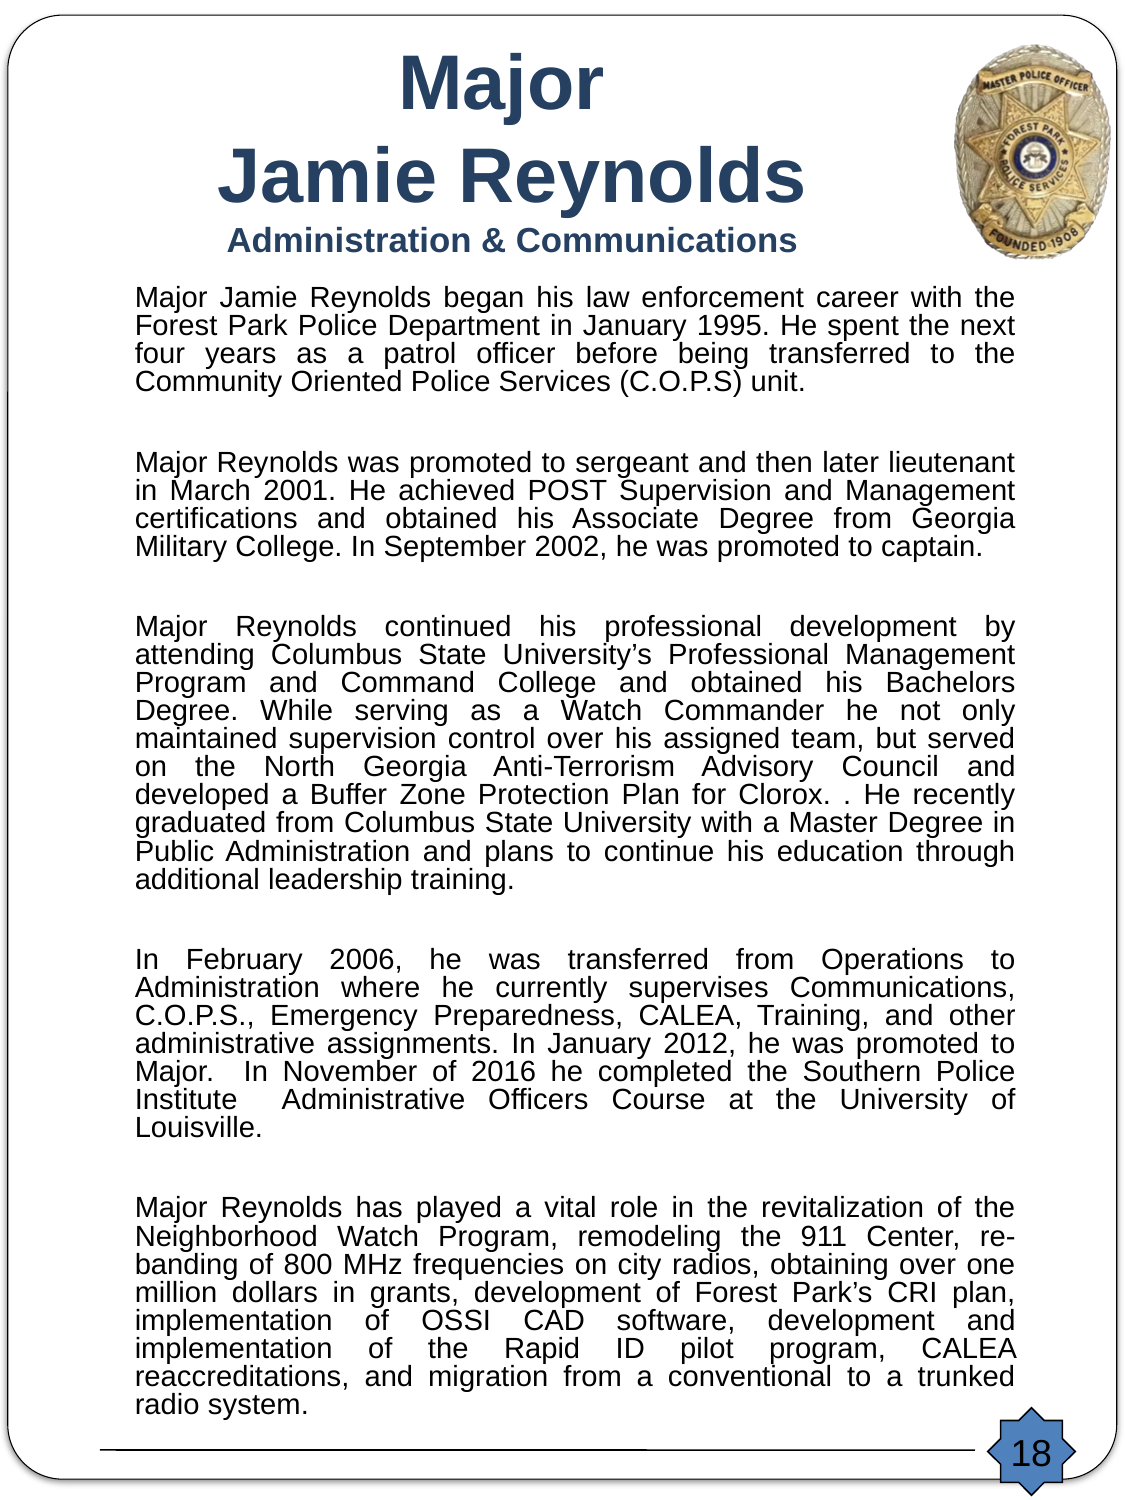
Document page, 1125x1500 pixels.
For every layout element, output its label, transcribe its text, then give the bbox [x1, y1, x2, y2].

list Major Jamie Reynolds began his law enforcement career with the Forest Park Police Department in January 1995. He spent the next four years as a patrol officer before being transferred to the Community Oriented Police Services (C.O.P.S) unit. Major Reynolds was promoted to sergeant and then later lieutenant in March 2001. He achieved POST Supervision and Management certifications and obtained his Associate Degree from Georgia Military College. In September 2002, he was promoted to captain. Major Reynolds continued his professional development by attending Columbus State University’s Professional Management Program and Command College and obtained his Bachelors Degree. While serving as a Watch Commander he not only maintained supervision control over his assigned team, but served on the North Georgia Anti-Terrorism Advisory Council and developed a Buffer Zone Protection Plan for Clorox. . He recently graduated from Columbus State University with a Master Degree in Public Administration and plans to continue his education through additional leadership training. In February 2006, he was transferred from Operations to Administration where he currently supervises Communications, C.O.P.S., Emergency Preparedness, CALEA, Training, and other administrative assignments. In January 2012, he was promoted to Major. In November of 2016 he completed the Southern Police Institute Administrative Officers Course at the University of Louisville. Major Reynolds has played a vital role in the revitalization of the Neighborhood Watch Program, remodeling the 911 Center, re-banding of 800 MHz frequencies on city radios, obtaining over one million dollars in grants, development of Forest Park’s CRI plan, implementation of OSSI CAD software, development and implementation of the Rapid ID pilot program, CALEA reaccreditations, and migration from a conventional to a trunked radio system. [75, 277, 1032, 1438]
picture [947, 37, 1116, 262]
title Major Jamie Reynolds Administration & Communications [112, 24, 913, 275]
text_box 18 [987, 1407, 1076, 1496]
